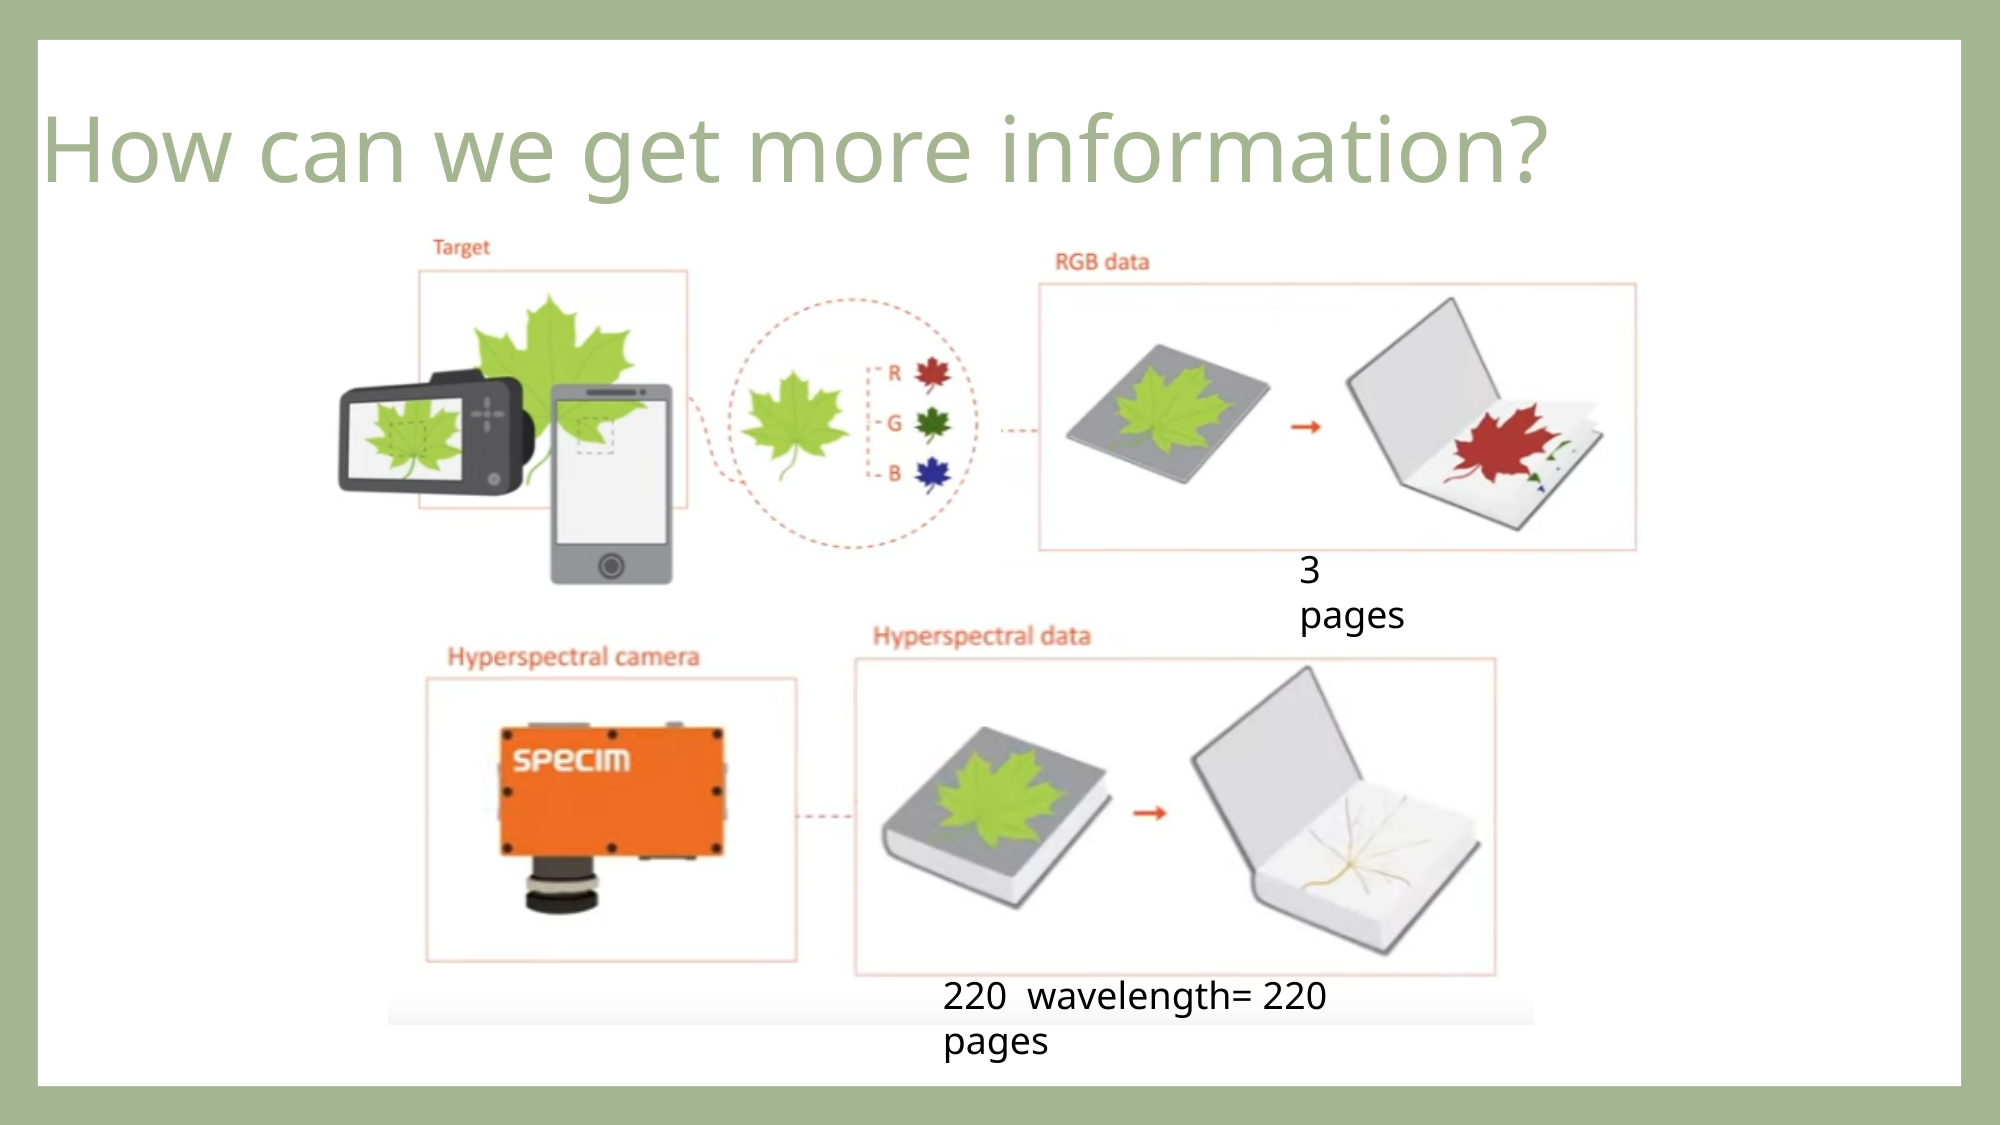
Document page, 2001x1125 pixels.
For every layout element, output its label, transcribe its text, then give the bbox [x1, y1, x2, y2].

text_box 3 pages [1284, 571, 1433, 607]
title How can we get more information? [25, 41, 1646, 264]
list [1003, 243, 1646, 562]
picture [387, 608, 1534, 1026]
picture [326, 215, 998, 590]
text_box 220 wavelength= 220 pages [928, 1035, 1433, 1070]
